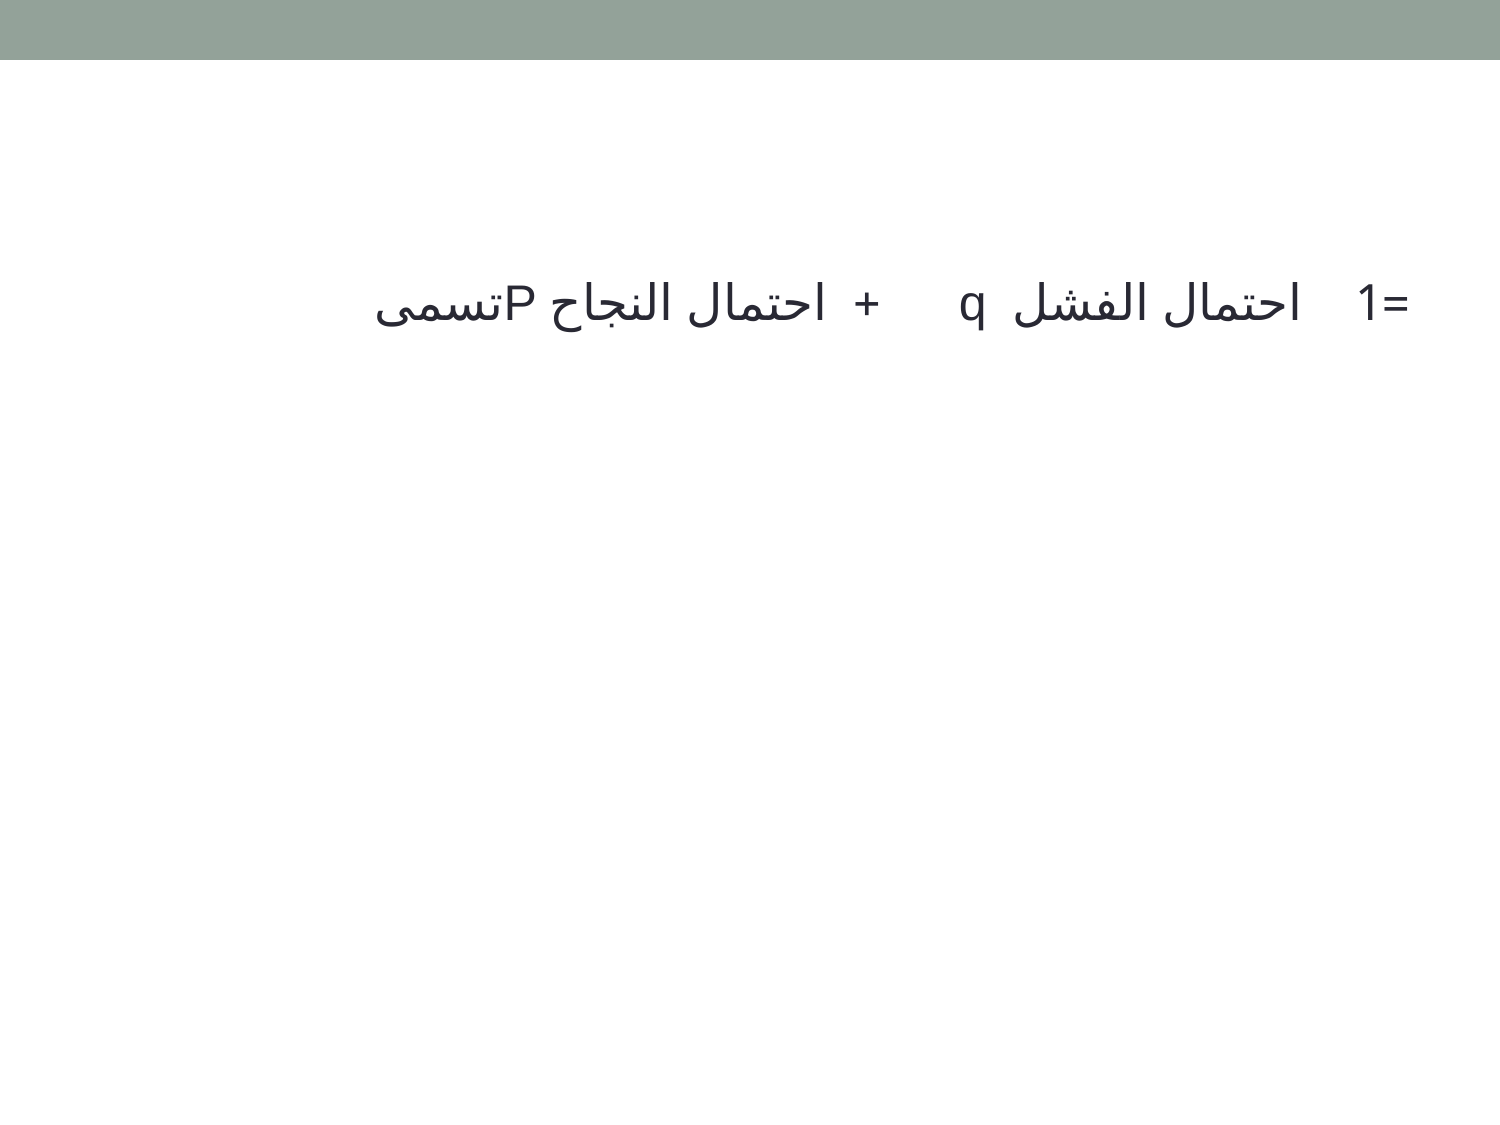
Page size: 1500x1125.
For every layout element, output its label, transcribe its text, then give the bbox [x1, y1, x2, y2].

list =1 احتمال الفشل q + احتمال النجاح Pتسمى [75, 262, 1425, 1063]
